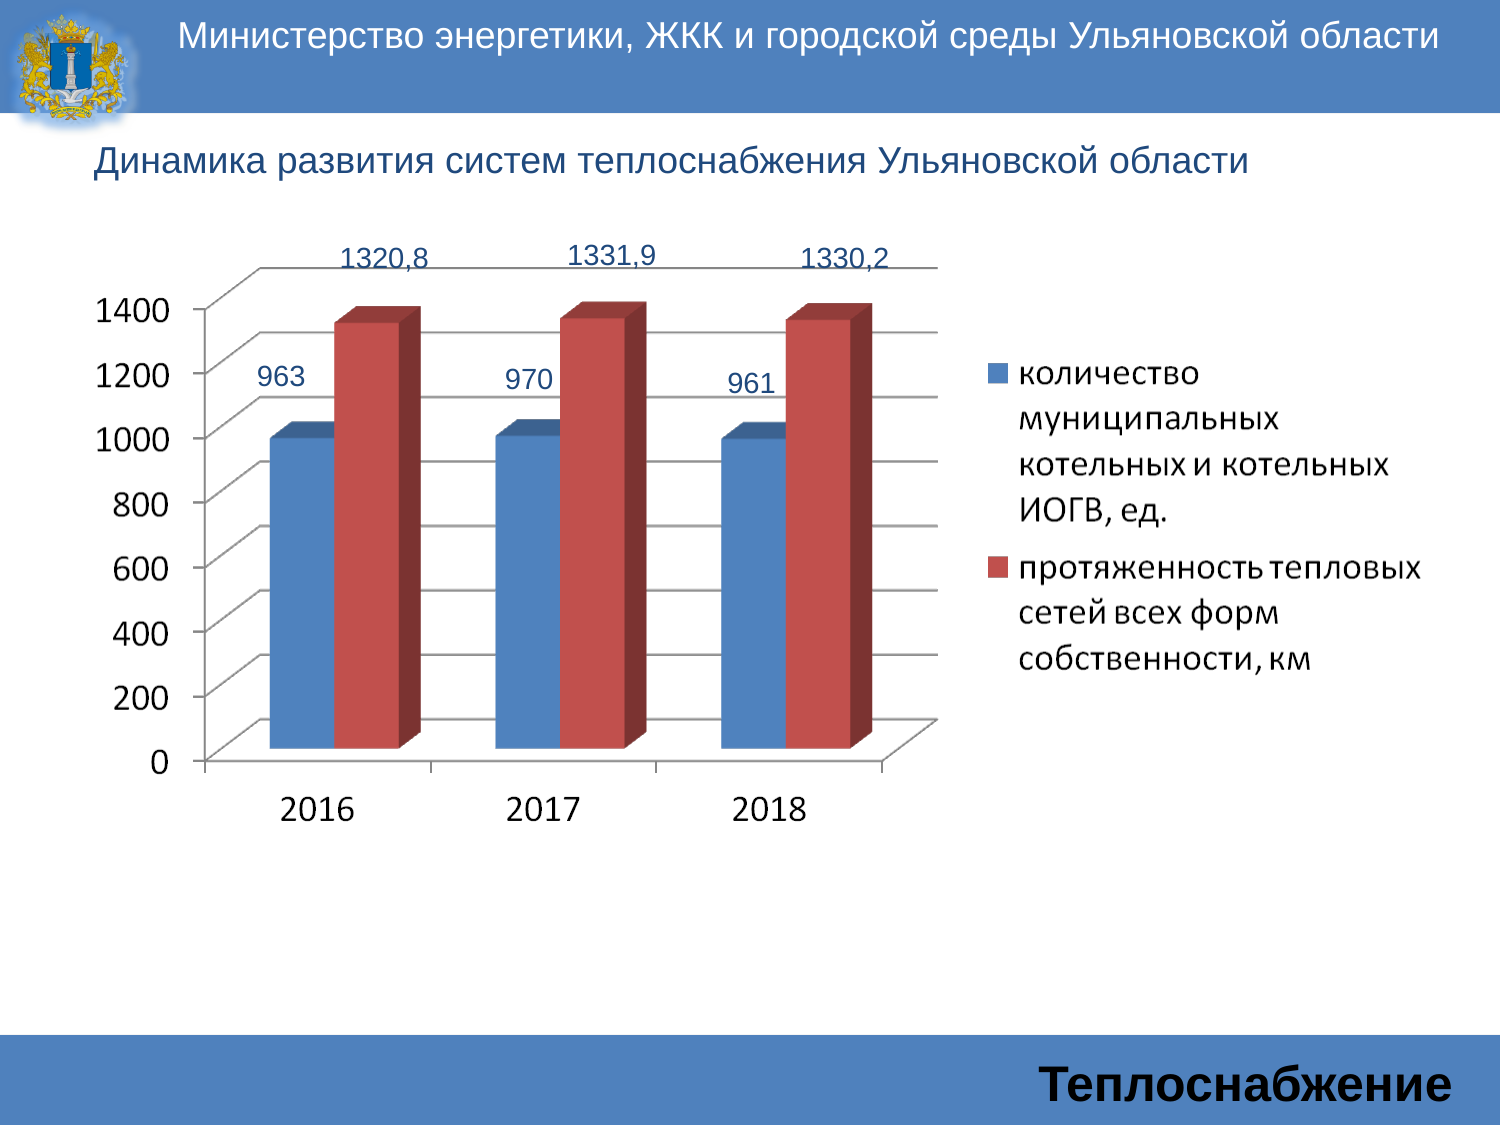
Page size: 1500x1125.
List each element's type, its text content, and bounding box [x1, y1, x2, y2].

text_box Министерство энергетики, ЖКК и городской среды Ульяновской области [147, 3, 1471, 64]
text_box Динамика развития систем теплоснабжения Ульяновской области [79, 128, 1441, 189]
text_box Теплоснабжение [948, 1043, 1468, 1119]
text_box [62, 220, 1450, 857]
picture [0, 0, 1500, 1125]
